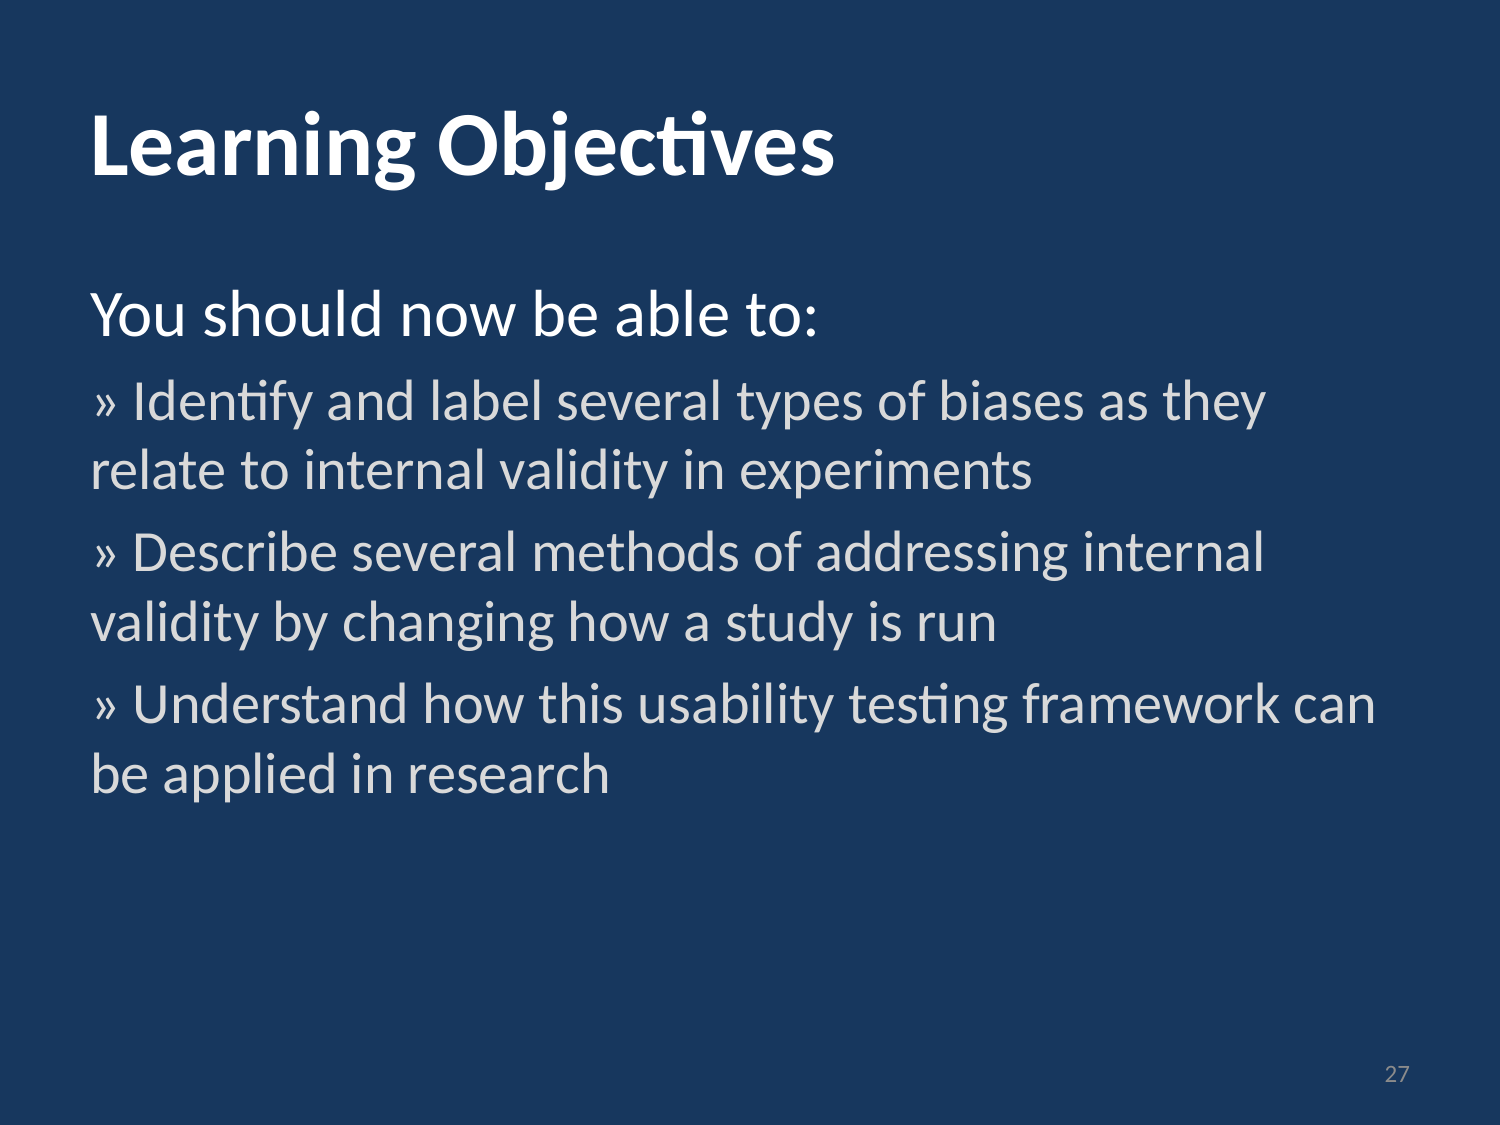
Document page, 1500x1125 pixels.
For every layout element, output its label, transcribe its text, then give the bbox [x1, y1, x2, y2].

title Learning Objectives [75, 45, 1425, 233]
list You should now be able to: » Identify and label several types of biases as they relate to internal validity in experiments » Describe several methods of addressing internal validity by changing how a study is run » Understand how this usability testing framework can be applied in research [75, 262, 1425, 1005]
slide_number 27 [1074, 1042, 1425, 1103]
